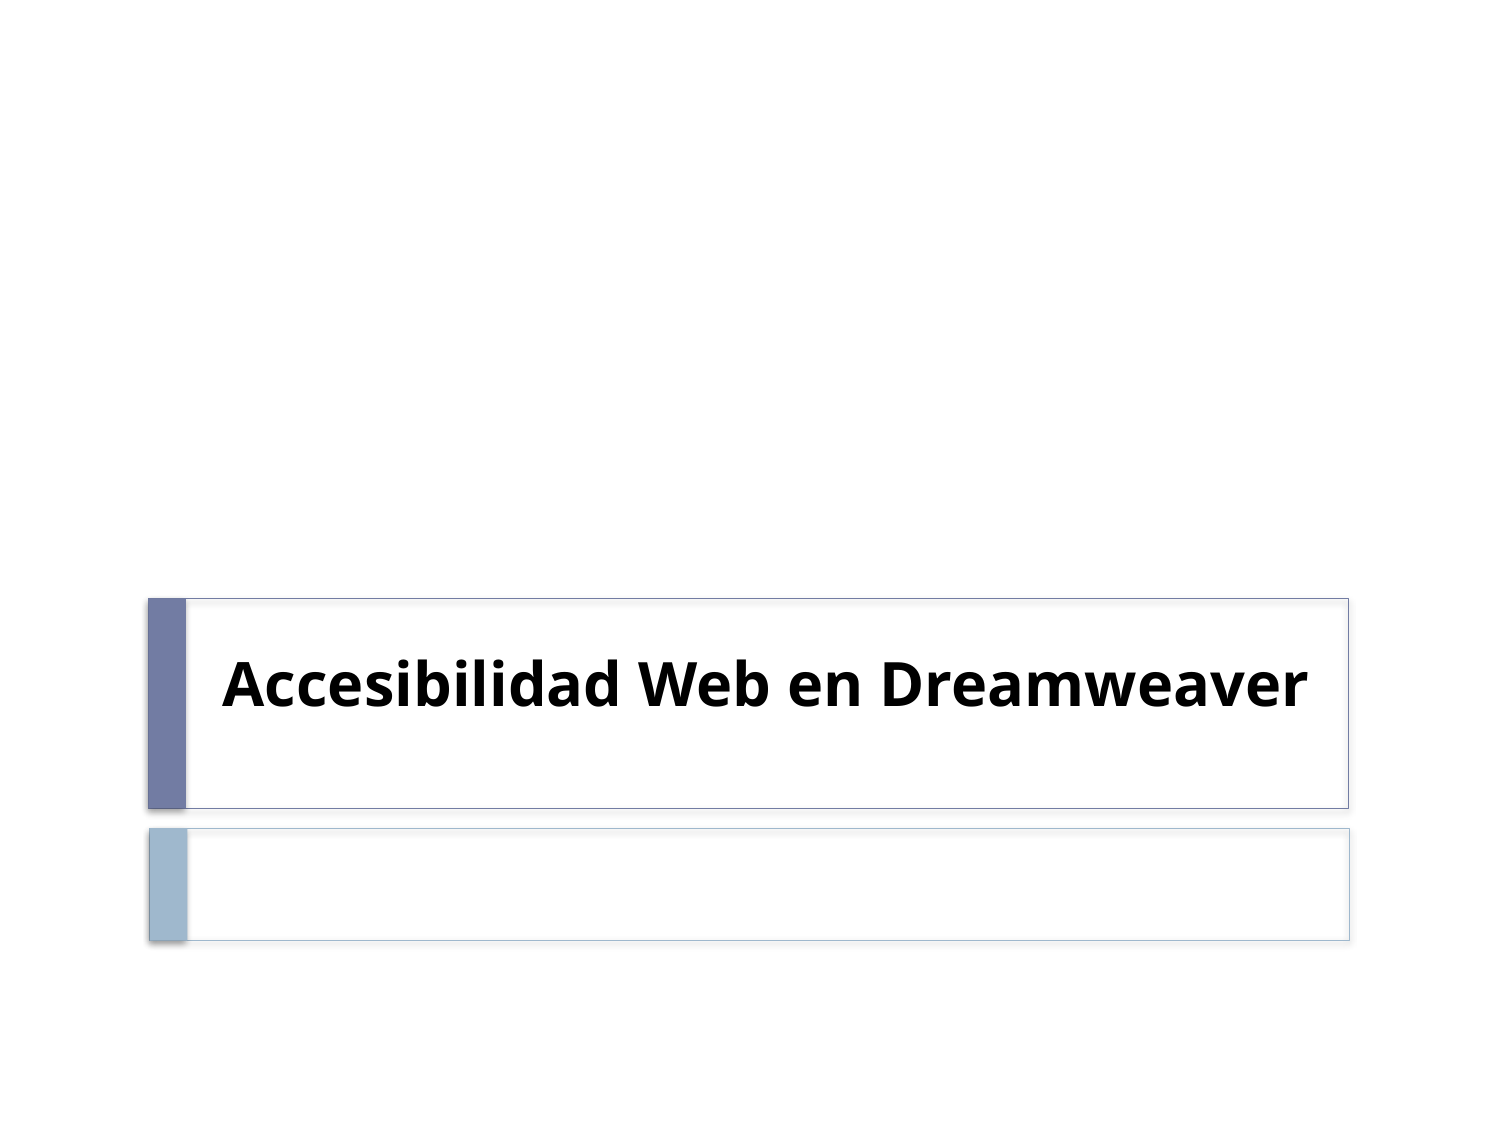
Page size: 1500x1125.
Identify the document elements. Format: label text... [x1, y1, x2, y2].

title Accesibilidad Web en Dreamweaver [200, 637, 1325, 800]
